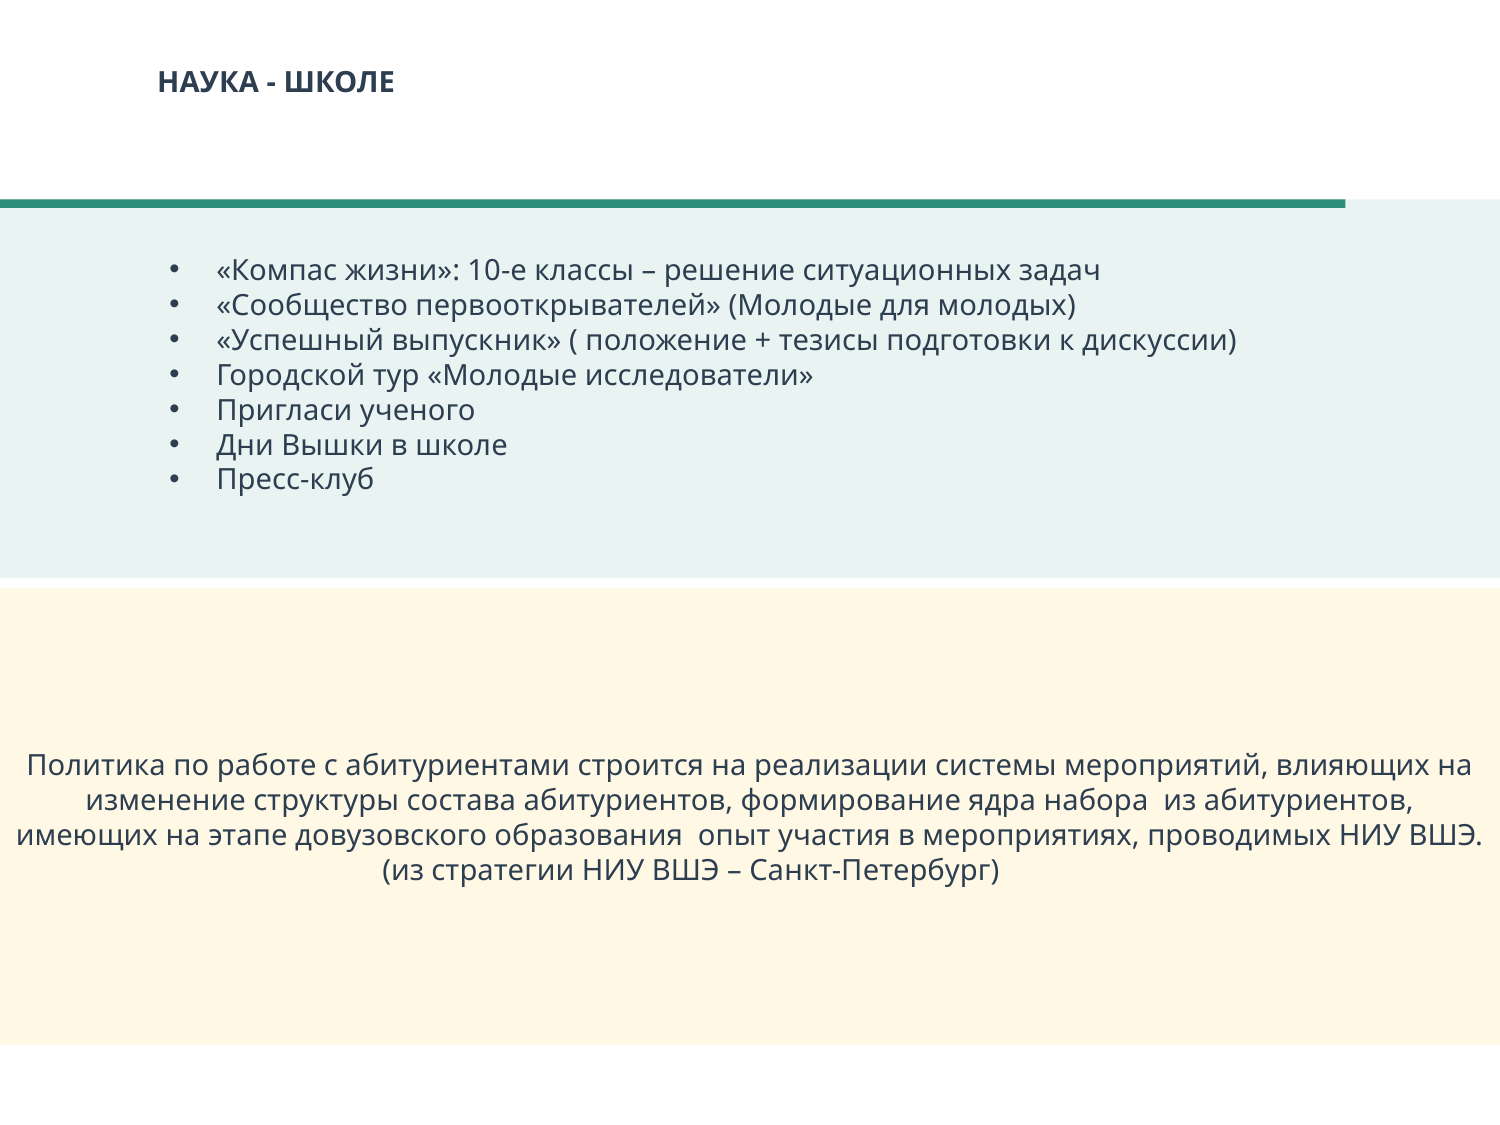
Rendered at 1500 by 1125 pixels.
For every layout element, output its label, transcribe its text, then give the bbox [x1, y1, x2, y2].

text_box Политика по работе с абитуриентами строится на реализации системы мероприятий, влияющих на изменение структуры состава абитуриентов, формирование ядра набора из абитуриентов, имеющих на этапе довузовского образования опыт участия в мероприятиях, проводимых НИУ ВШЭ. (из стратегии НИУ ВШЭ – Санкт-Петербург) [0, 586, 1500, 1047]
text_box [0, 197, 1347, 210]
text_box «Компас жизни»: 10-е классы – решение ситуационных задач «Сообщество первооткрывателей» (Молодые для молодых) «Успешный выпускник» ( положение + тезисы подготовки к дискуссии) Городской тур «Молодые исследователи» Пригласи ученого Дни Вышки в школе Пресс-клуб [154, 243, 1346, 504]
text_box [0, 197, 1500, 580]
text_box НАУКА - ШКОЛЕ [142, 55, 1086, 106]
